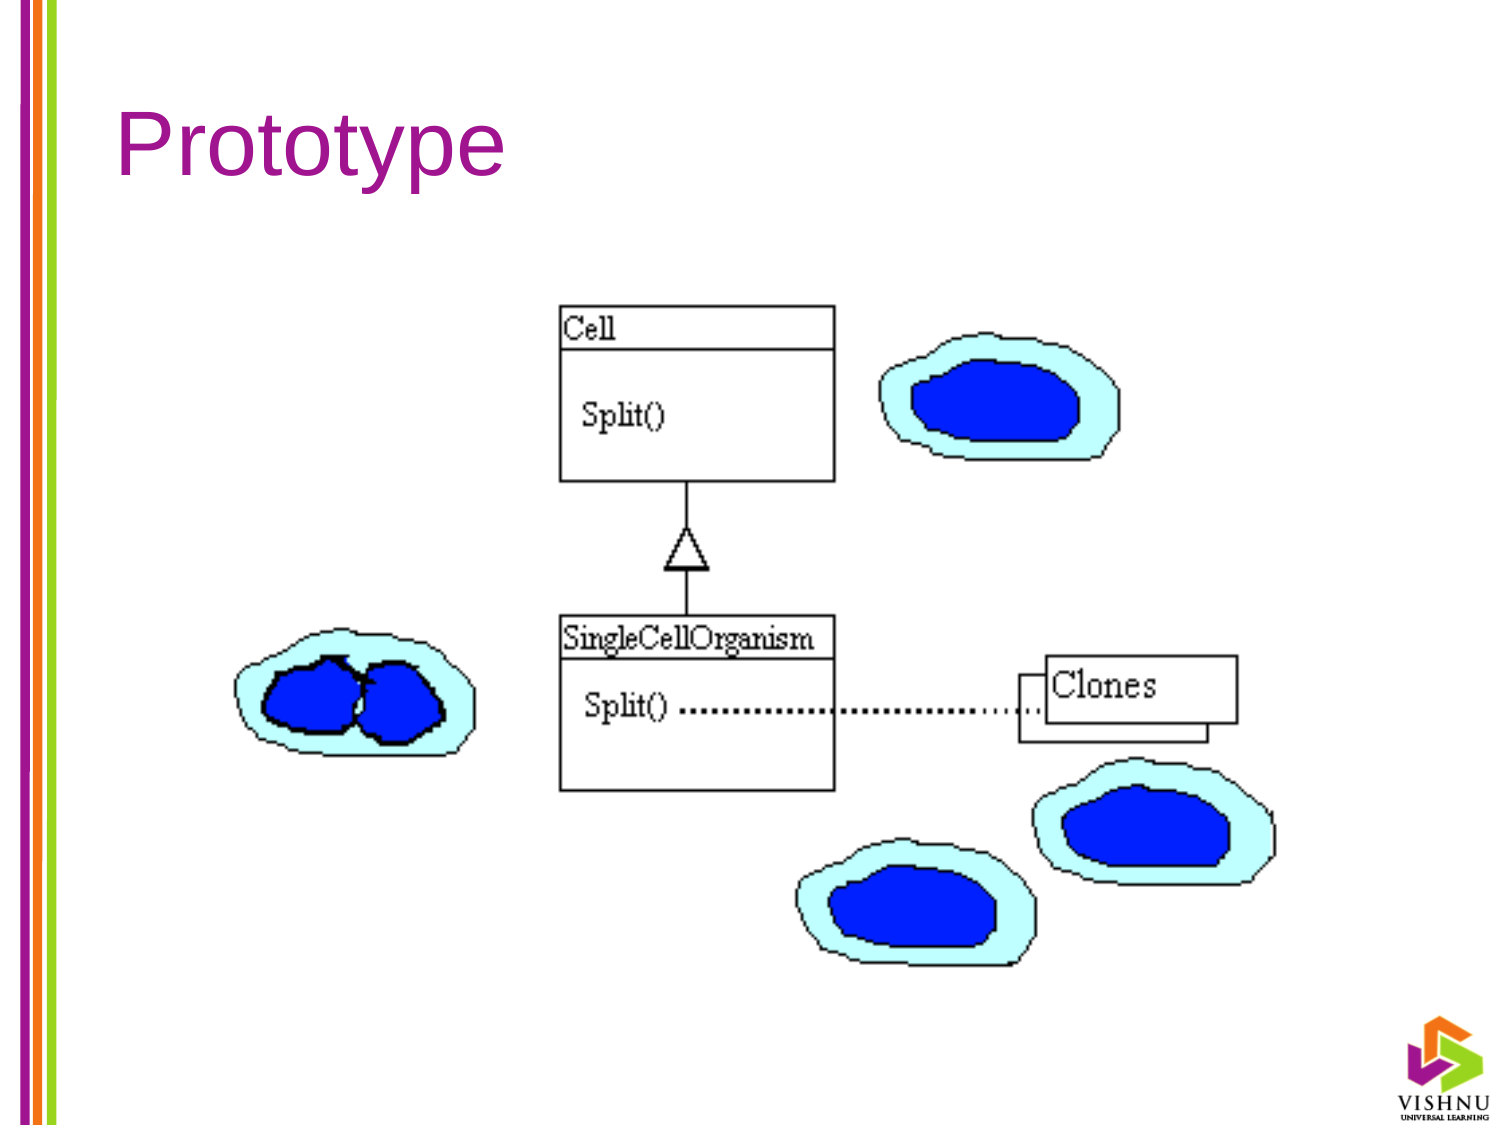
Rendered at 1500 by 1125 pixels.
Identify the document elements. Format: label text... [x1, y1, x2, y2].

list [199, 287, 1294, 981]
picture [1387, 1012, 1500, 1125]
title Prototype [99, 45, 1425, 233]
